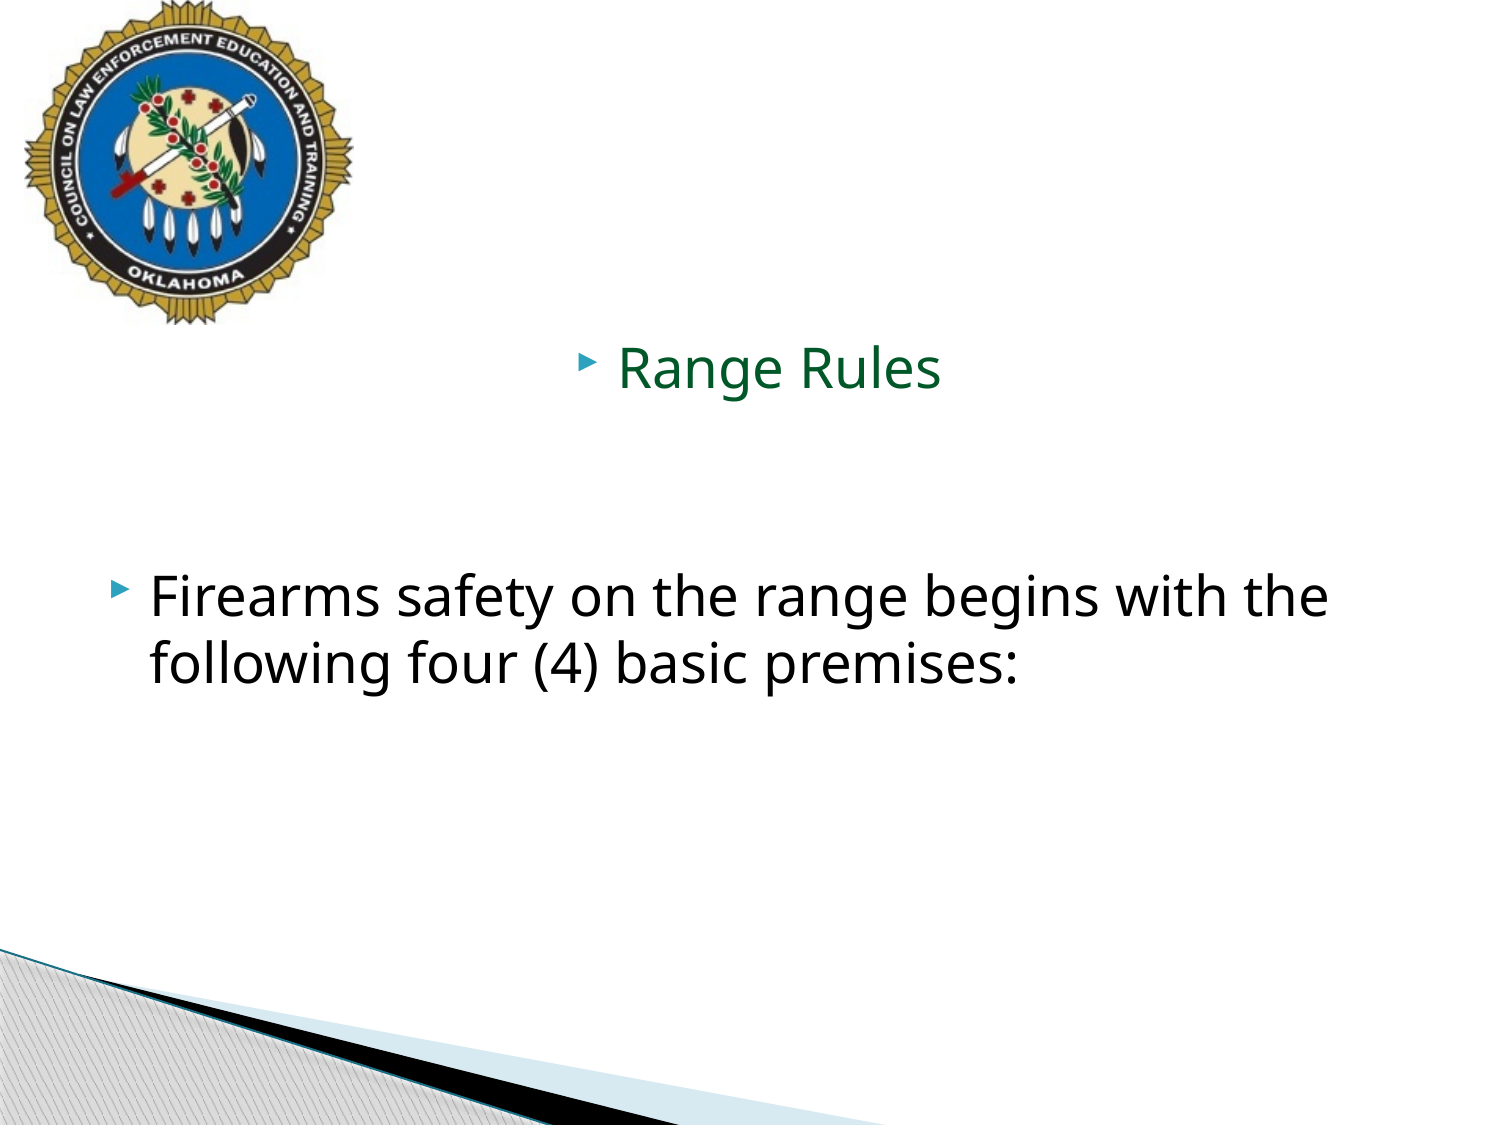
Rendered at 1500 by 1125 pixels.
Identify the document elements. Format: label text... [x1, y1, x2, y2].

picture [24, 0, 354, 325]
list Range Rules Firearms safety on the range begins with the following four (4) basic premises: [74, 324, 1426, 926]
